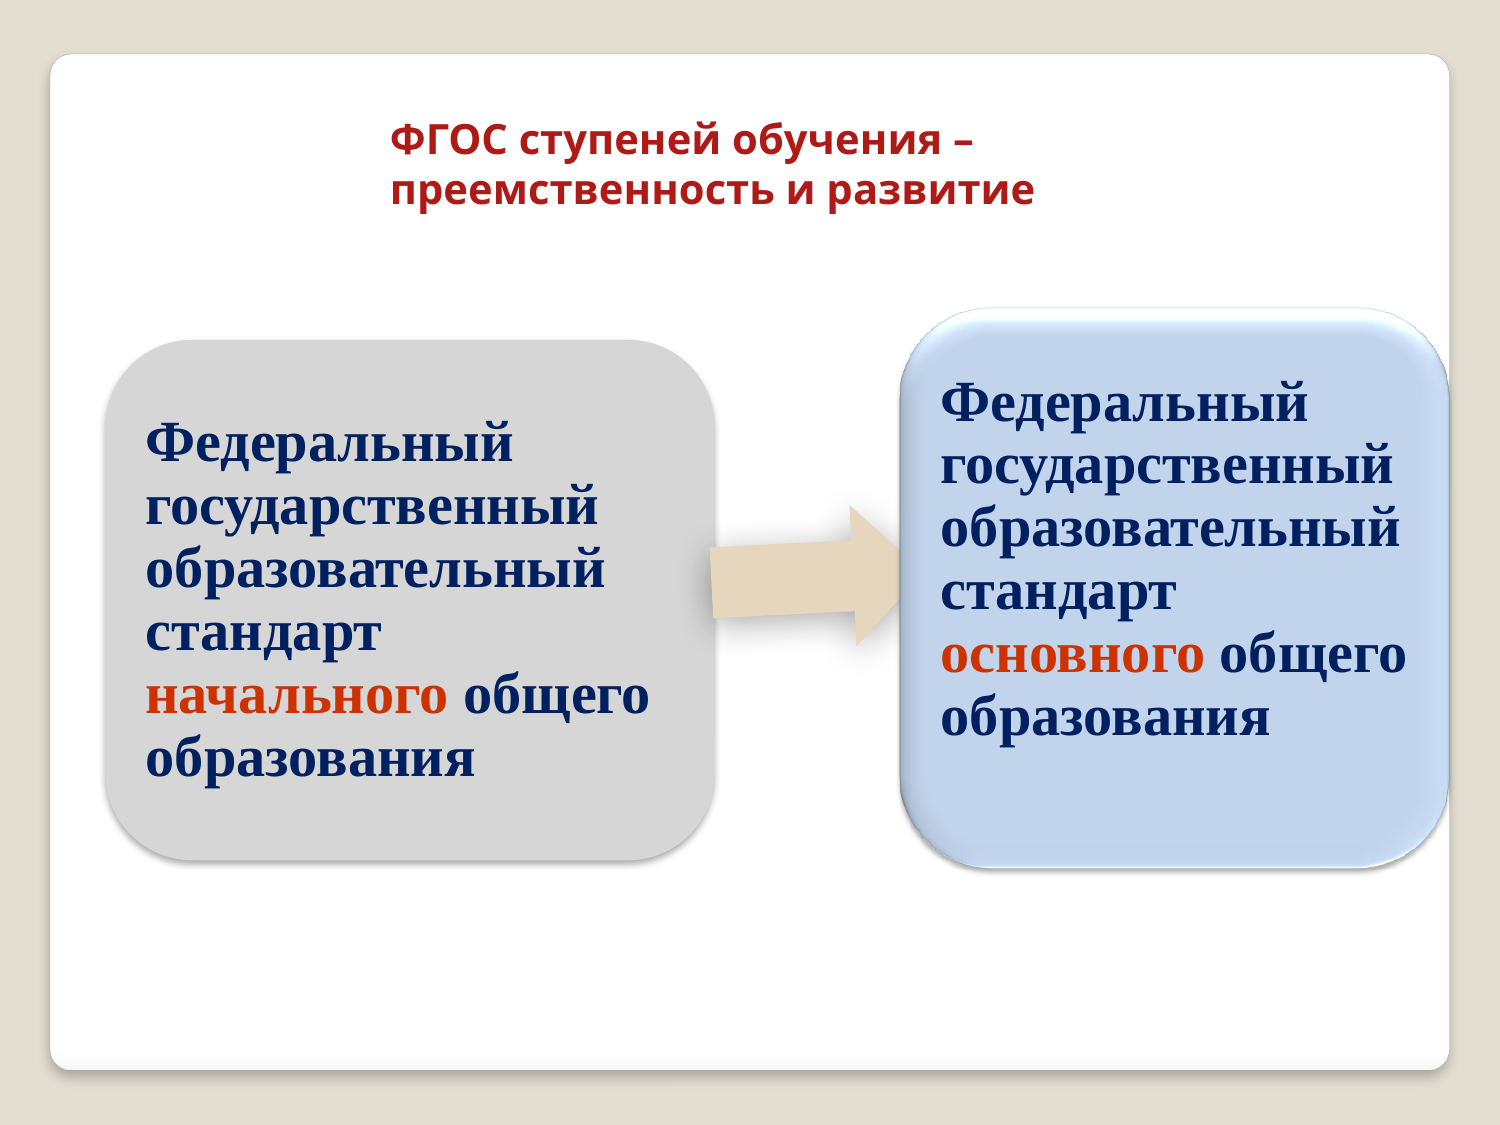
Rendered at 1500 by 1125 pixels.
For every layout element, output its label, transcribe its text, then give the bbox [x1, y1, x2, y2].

text_box [706, 501, 883, 650]
text_box ФГОС ступеней обучения – преемственность и развитие [374, 105, 1125, 221]
text_box Федеральный государственный образовательный стандарт начального общего образования [101, 336, 719, 864]
picture [890, 302, 1457, 880]
